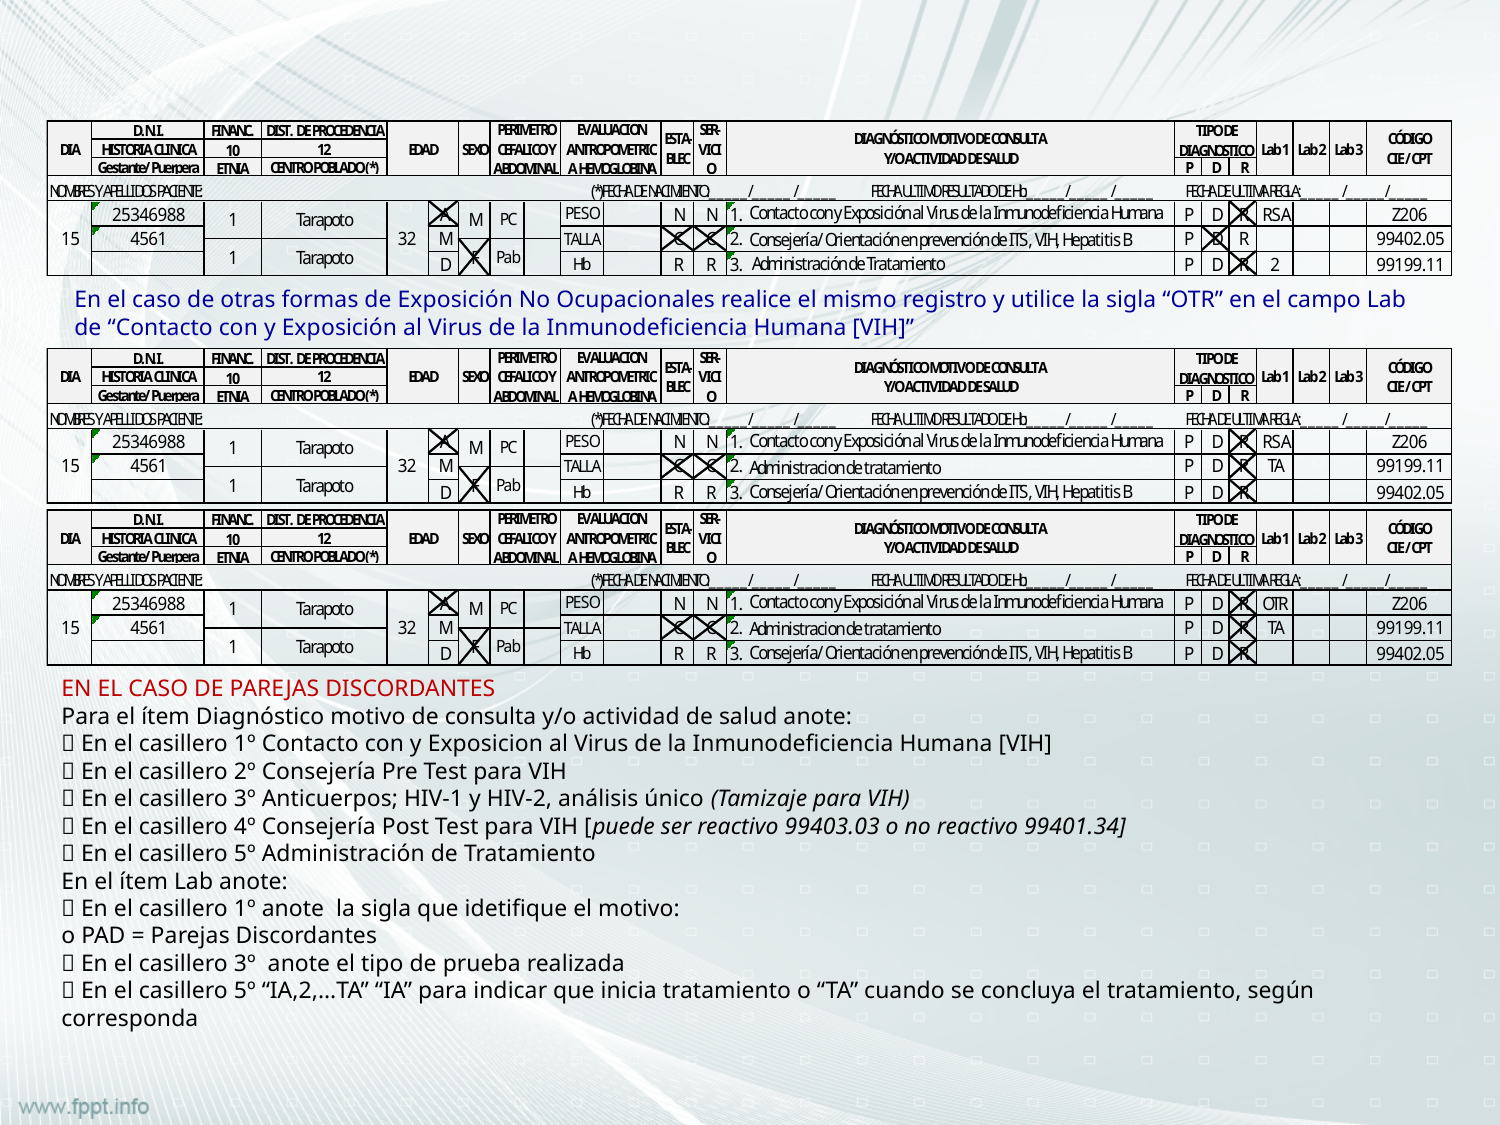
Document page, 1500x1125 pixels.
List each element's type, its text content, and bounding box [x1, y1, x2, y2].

text_box EN EL CASO DE PAREJAS DISCORDANTES Para el ítem Diagnóstico motivo de consulta y/o actividad de salud anote:  En el casillero 1º Contacto con y Exposicion al Virus de la Inmunodeficiencia Humana [VIH]  En el casillero 2º Consejería Pre Test para VIH  En el casillero 3º Anticuerpos; HIV-1 y HIV-2, análisis único (Tamizaje para VIH)  En el casillero 4º Consejería Post Test para VIH [puede ser reactivo 99403.03 o no reactivo 99401.34]  En el casillero 5º Administración de Tratamiento En el ítem Lab anote:  En el casillero 1º anote la sigla que idetifique el motivo: o PAD = Parejas Discordantes  En el casillero 3º anote el tipo de prueba realizada  En el casillero 5º “IA,2,…TA” “IA” para indicar que inicia tratamiento o “TA” cuando se concluya el tratamiento, según corresponda [46, 667, 1454, 1039]
picture [46, 348, 1454, 506]
picture [46, 509, 1454, 667]
text_box En el caso de otras formas de Exposición No Ocupacionales realice el mismo registro y utilice la sigla “OTR” en el campo Lab de “Contacto con y Exposición al Virus de la Inmunodeficiencia Humana [VIH]” [59, 278, 1454, 348]
picture [46, 120, 1454, 278]
